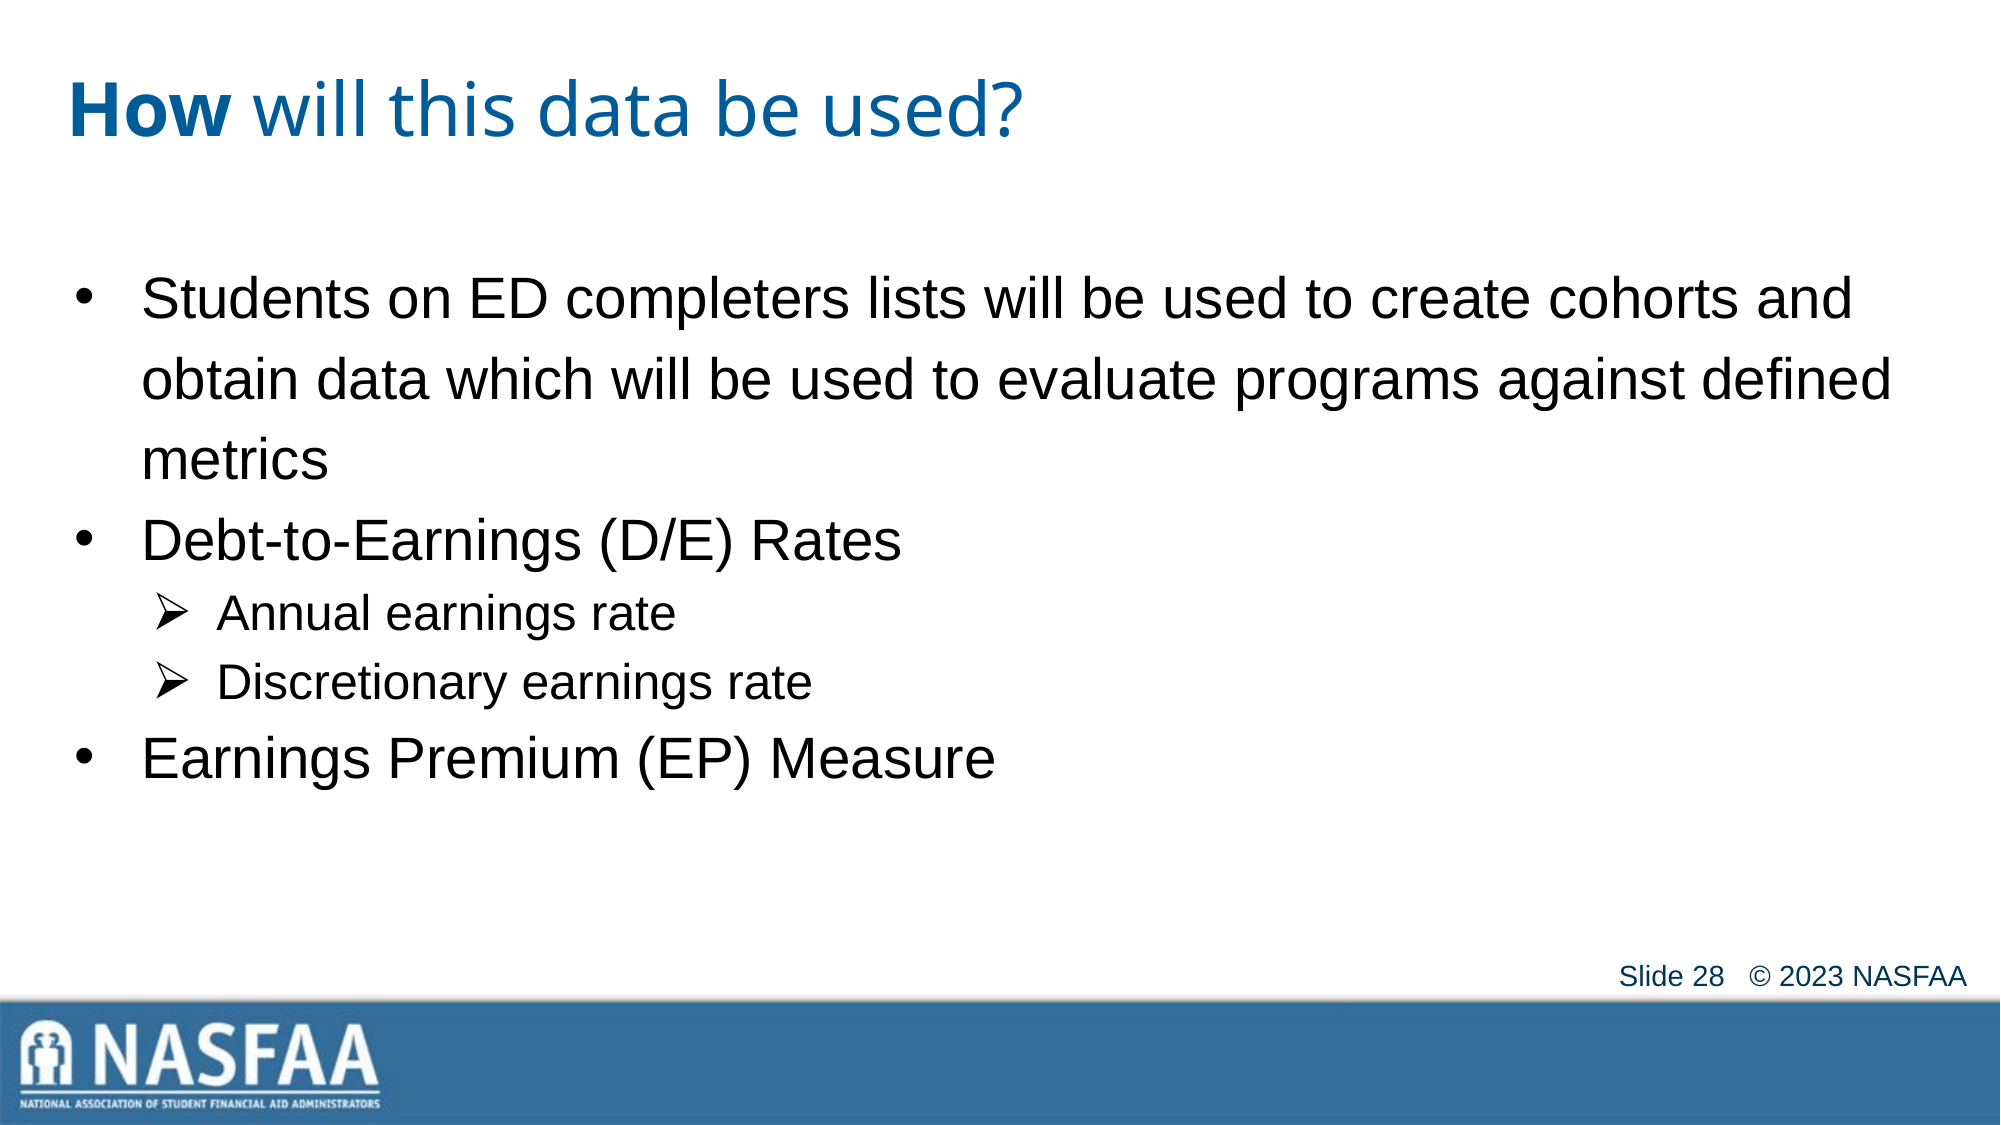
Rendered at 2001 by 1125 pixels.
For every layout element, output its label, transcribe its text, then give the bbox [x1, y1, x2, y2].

title How will this data be used? [51, 3, 1949, 221]
list Students on ED completers lists will be used to create cohorts and obtain data which will be used to evaluate programs against defined metrics Debt-to-Earnings (D/E) Rates Annual earnings rate Discretionary earnings rate Earnings Premium (EP) Measure [51, 242, 1949, 888]
picture [0, 0, 2000, 1125]
